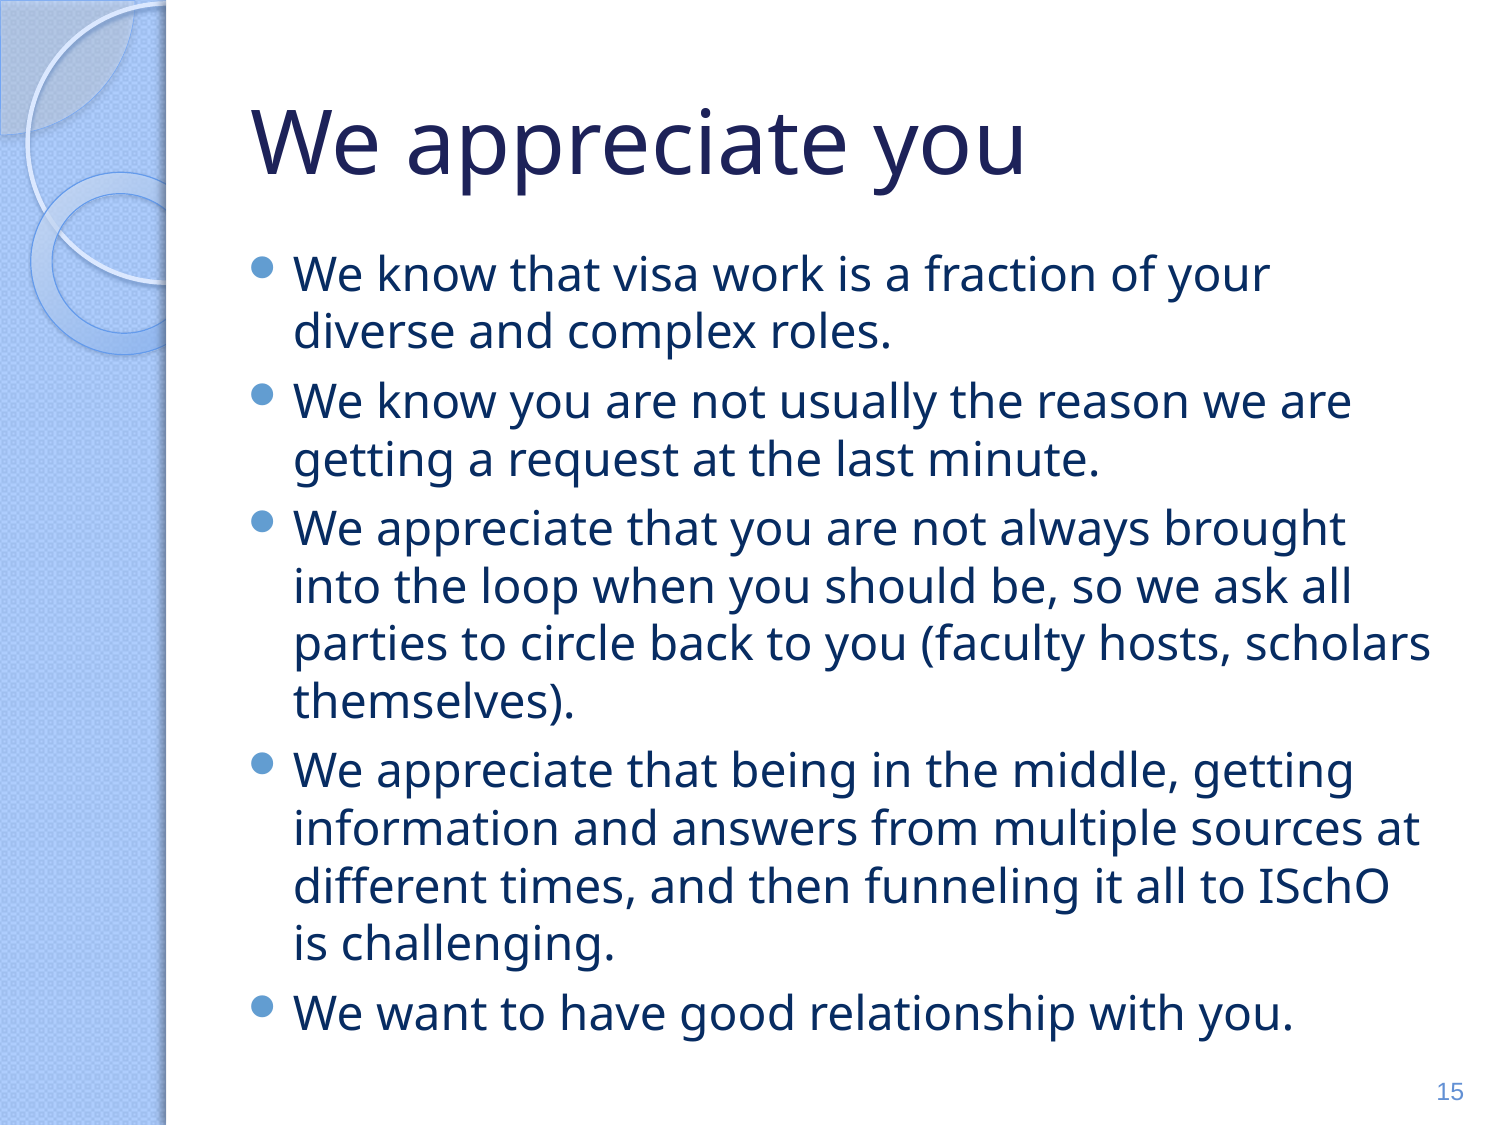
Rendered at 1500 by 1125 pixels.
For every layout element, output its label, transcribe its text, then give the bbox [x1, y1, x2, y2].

slide_number 15 [1413, 1034, 1488, 1113]
title We appreciate you [235, 45, 1466, 233]
list We know that visa work is a fraction of your diverse and complex roles. We know you are not usually the reason we are getting a request at the last minute. We appreciate that you are not always brought into the loop when you should be, so we ask all parties to circle back to you (faculty hosts, scholars themselves). We appreciate that being in the middle, getting information and answers from multiple sources at different times, and then funneling it all to ISchO is challenging. We want to have good relationship with you. [220, 235, 1451, 1049]
